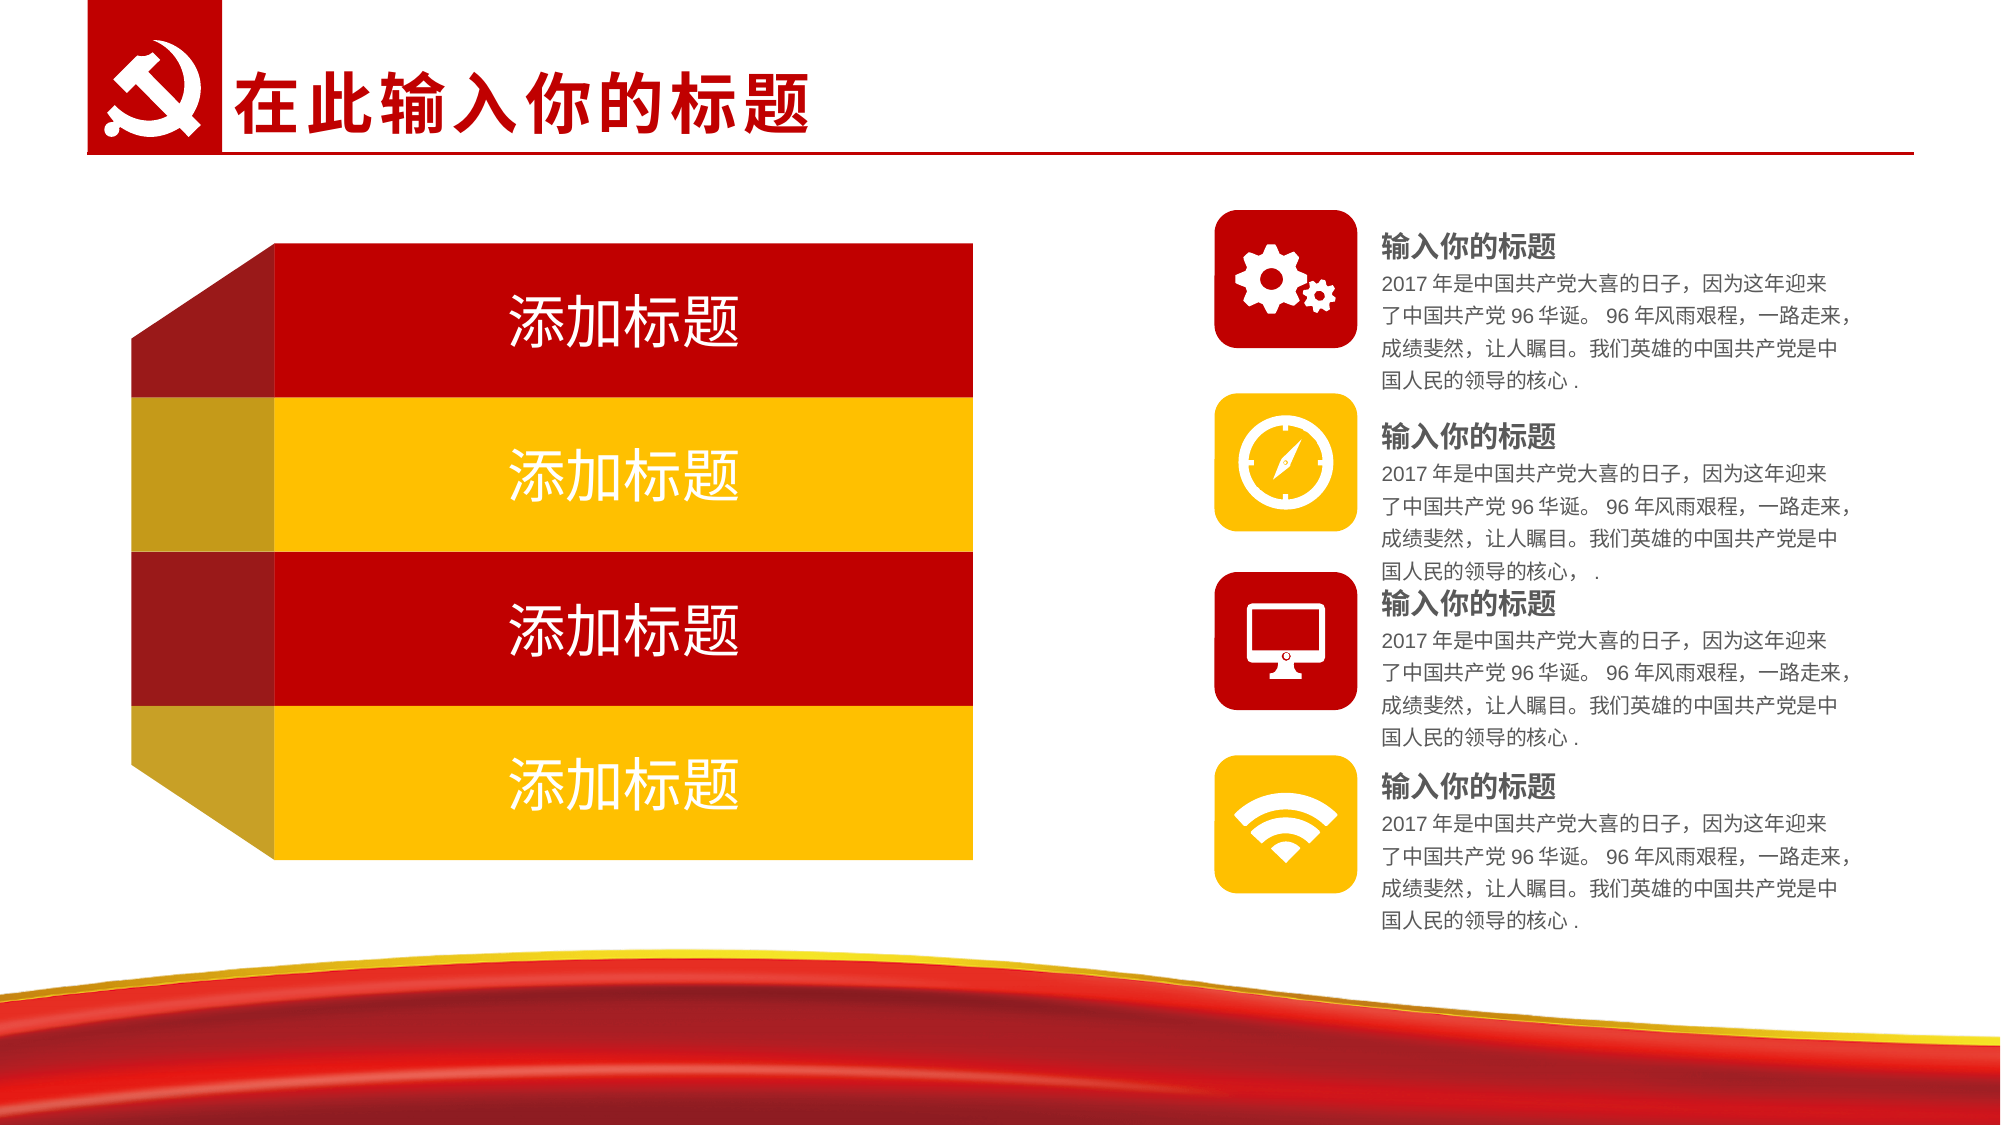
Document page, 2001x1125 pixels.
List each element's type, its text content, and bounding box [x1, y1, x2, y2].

text_box 添加标题 [274, 397, 973, 551]
text_box 输入你的标题 2017年是中国共产党大喜的日子，因为这年迎来了中国共产党96华诞。96年风雨艰程，一路走来，成绩斐然，让人瞩目。我们英雄的中国共产党是中国人民的领导的核心. [1366, 750, 1858, 941]
text_box [1214, 755, 1358, 894]
picture [0, 849, 2001, 1125]
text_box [1233, 785, 1339, 864]
text_box [131, 552, 274, 705]
text_box 添加标题 [274, 243, 973, 397]
text_box [131, 705, 274, 860]
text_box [1235, 244, 1337, 314]
text_box 添加标题 [274, 705, 973, 861]
text_box 添加标题 [274, 551, 973, 705]
text_box 输入你的标题 2017年是中国共产党大喜的日子，因为这年迎来了中国共产党96华诞。96年风雨艰程，一路走来，成绩斐然，让人瞩目。我们英雄的中国共产党是中国人民的领导的核心. [1366, 210, 1858, 400]
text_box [1246, 603, 1326, 679]
text_box [131, 397, 274, 552]
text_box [1238, 415, 1334, 510]
text_box 在此输入你的标题 [223, 56, 821, 147]
text_box [1214, 210, 1358, 349]
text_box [87, 0, 223, 154]
text_box [1214, 393, 1358, 532]
text_box 输入你的标题 2017年是中国共产党大喜的日子，因为这年迎来了中国共产党96华诞。96年风雨艰程，一路走来，成绩斐然，让人瞩目。我们英雄的中国共产党是中国人民的领导的核心. [1366, 567, 1858, 750]
text_box 输入你的标题 2017年是中国共产党大喜的日子，因为这年迎来了中国共产党96华诞。96年风雨艰程，一路走来，成绩斐然，让人瞩目。我们英雄的中国共产党是中国人民的领导的核心，. [1366, 400, 1858, 567]
text_box [131, 243, 274, 397]
text_box [1214, 572, 1358, 711]
